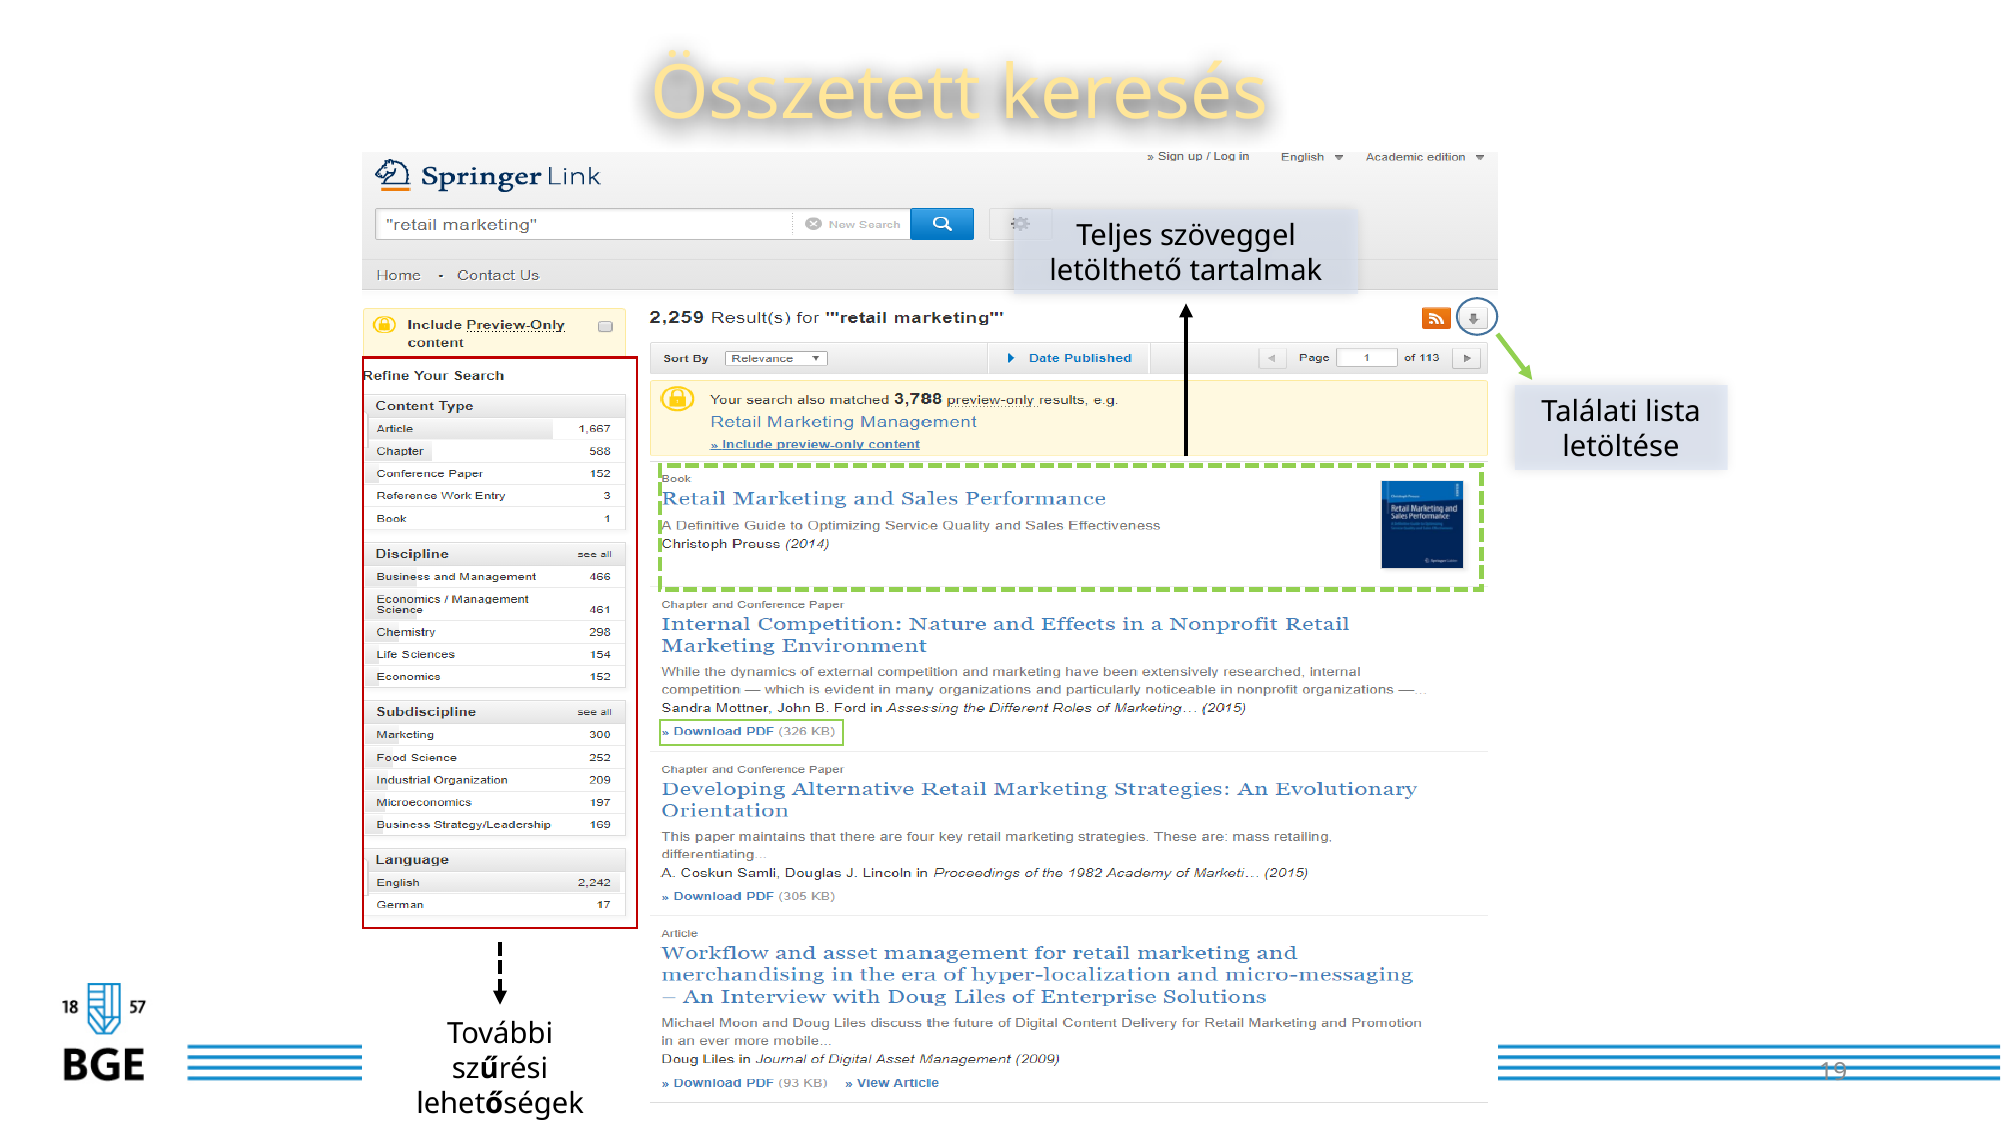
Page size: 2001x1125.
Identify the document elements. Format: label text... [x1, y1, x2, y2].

slide_number 19 [1498, 1042, 1863, 1103]
text_box Találati lista letöltése [1514, 385, 1728, 470]
text_box További szűrési lehetőségek [384, 1104, 616, 1125]
picture [1863, 1059, 2001, 1066]
picture [1863, 1048, 2001, 1056]
picture [1863, 1069, 2001, 1077]
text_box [1497, 333, 1533, 380]
picture [0, 0, 2001, 1125]
text_box Összetett keresés [380, 36, 1539, 211]
